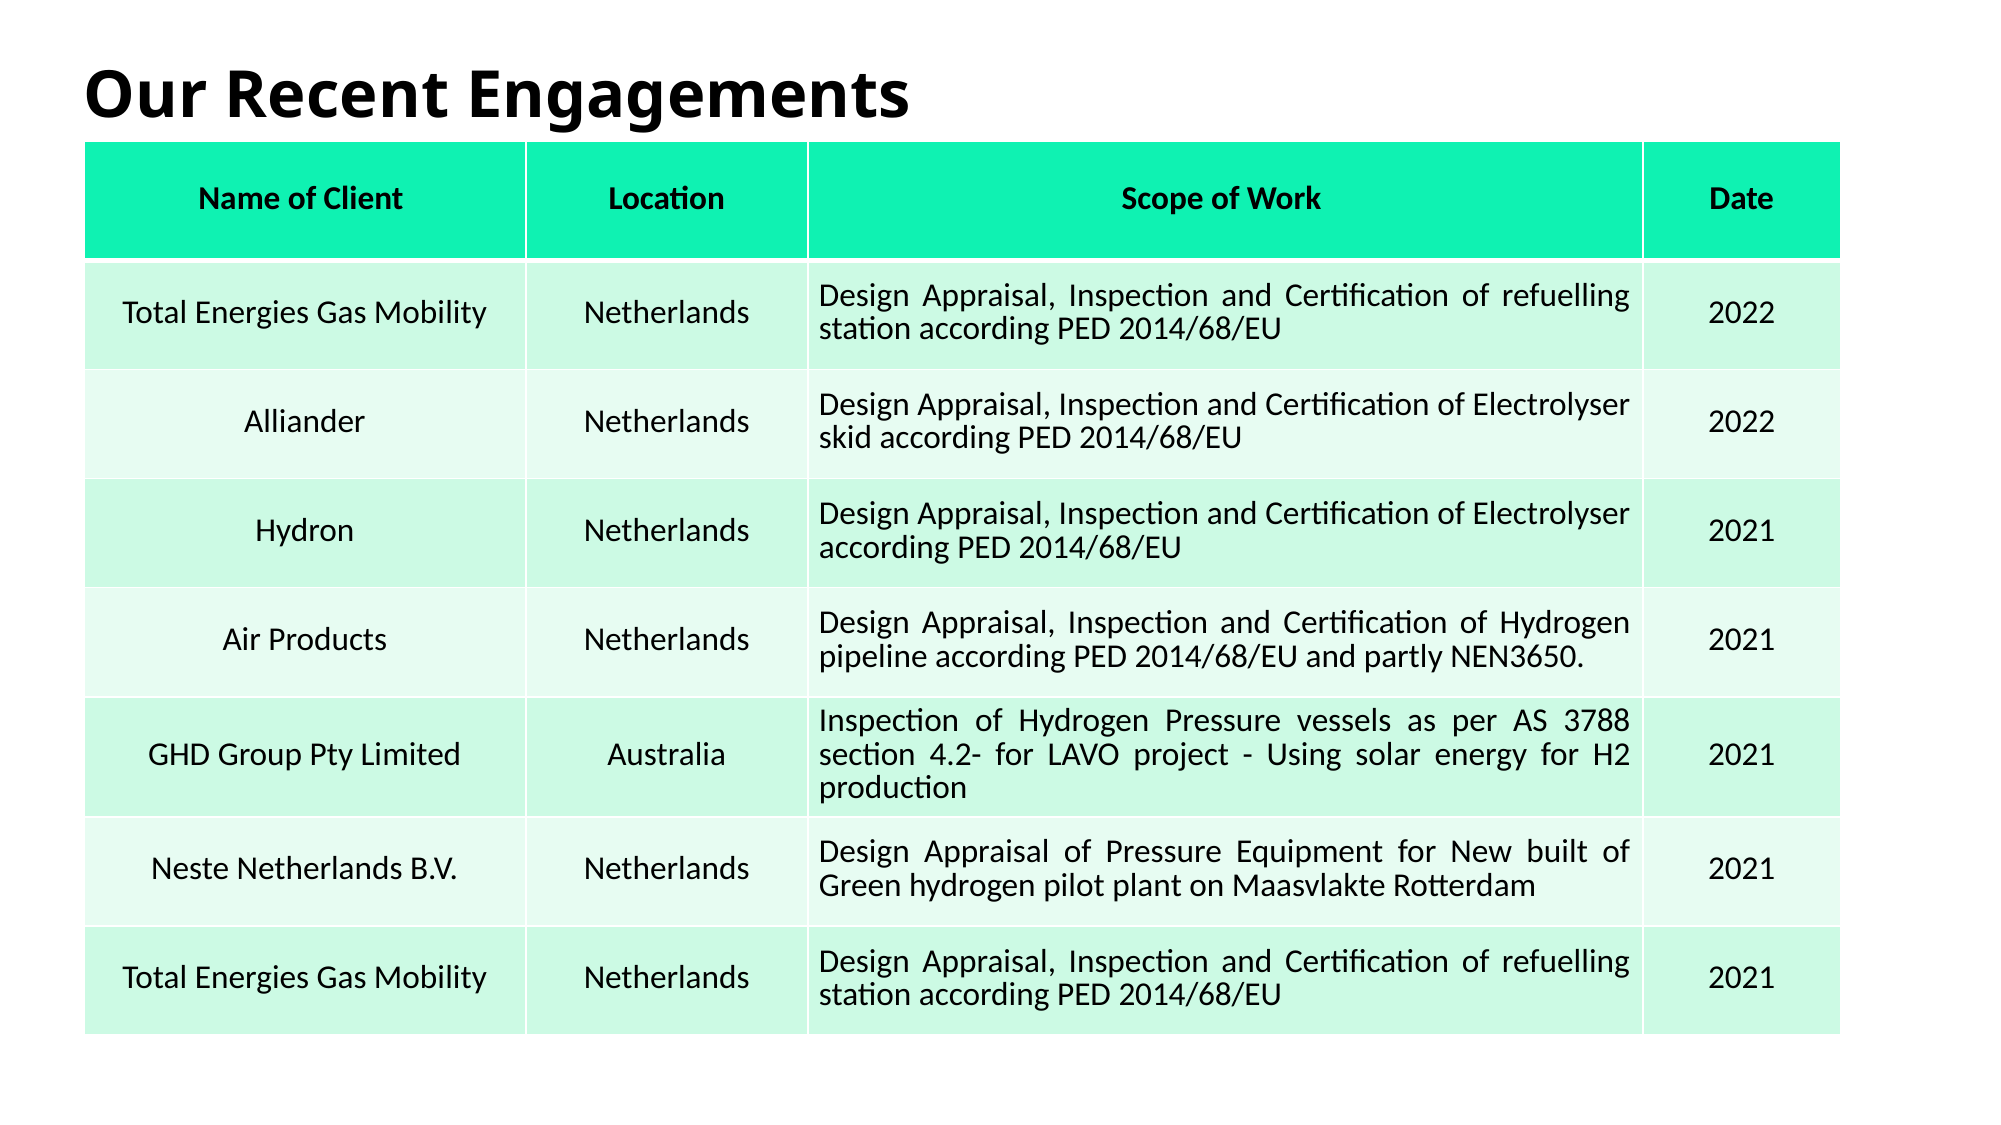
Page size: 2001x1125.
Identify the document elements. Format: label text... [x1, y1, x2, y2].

table_cell 2021 [1644, 588, 1840, 696]
title Our Recent Engagements [83, 29, 1882, 165]
table_header Name of Client [85, 165, 525, 258]
table_cell Netherlands [527, 370, 807, 478]
table_cell Design Appraisal, Inspection and Certification of Electrolyser skid according PED 2014/68/EU [809, 370, 1642, 478]
table_cell Netherlands [527, 263, 807, 369]
table_cell Air Products [85, 588, 525, 696]
table_cell 2022 [1644, 263, 1840, 369]
table_cell Neste Netherlands B.V. [85, 818, 525, 925]
table_header Location [527, 165, 807, 258]
table_cell Netherlands [527, 588, 807, 696]
table_cell Netherlands [527, 927, 807, 1034]
table_cell Design Appraisal, Inspection and Certification of Electrolyser according PED 2014/68/EU [809, 479, 1642, 587]
table_cell GHD Group Pty Limited [85, 698, 525, 816]
table_cell Alliander [85, 370, 525, 478]
table_header Scope of Work [809, 165, 1642, 258]
table_cell Design Appraisal, Inspection and Certification of Hydrogen pipeline according PED 2014/68/EU and partly NEN3650. [809, 588, 1642, 696]
table_cell Netherlands [527, 479, 807, 587]
table_cell Inspection of Hydrogen Pressure vessels as per AS 3788 section 4.2- for LAVO project - Using solar energy for H2 production [809, 698, 1642, 816]
table_cell Design Appraisal, Inspection and Certification of refuelling station according PED 2014/68/EU [809, 927, 1642, 1034]
table_cell 2022 [1644, 370, 1840, 478]
table_cell Australia [527, 698, 807, 816]
table_cell 2021 [1644, 698, 1840, 816]
table_cell Total Energies Gas Mobility [85, 263, 525, 369]
table_cell Design Appraisal of Pressure Equipment for New built of Green hydrogen pilot plant on Maasvlakte Rotterdam [809, 818, 1642, 925]
table_cell Netherlands [527, 818, 807, 925]
table_cell 2021 [1644, 927, 1840, 1034]
table_cell 2021 [1644, 479, 1840, 587]
table_cell Total Energies Gas Mobility [85, 927, 525, 1034]
table_cell 2021 [1644, 818, 1840, 925]
table_cell Hydron [85, 479, 525, 587]
table_header Date [1644, 165, 1840, 258]
table_cell Design Appraisal, Inspection and Certification of refuelling station according PED 2014/68/EU [809, 263, 1642, 369]
